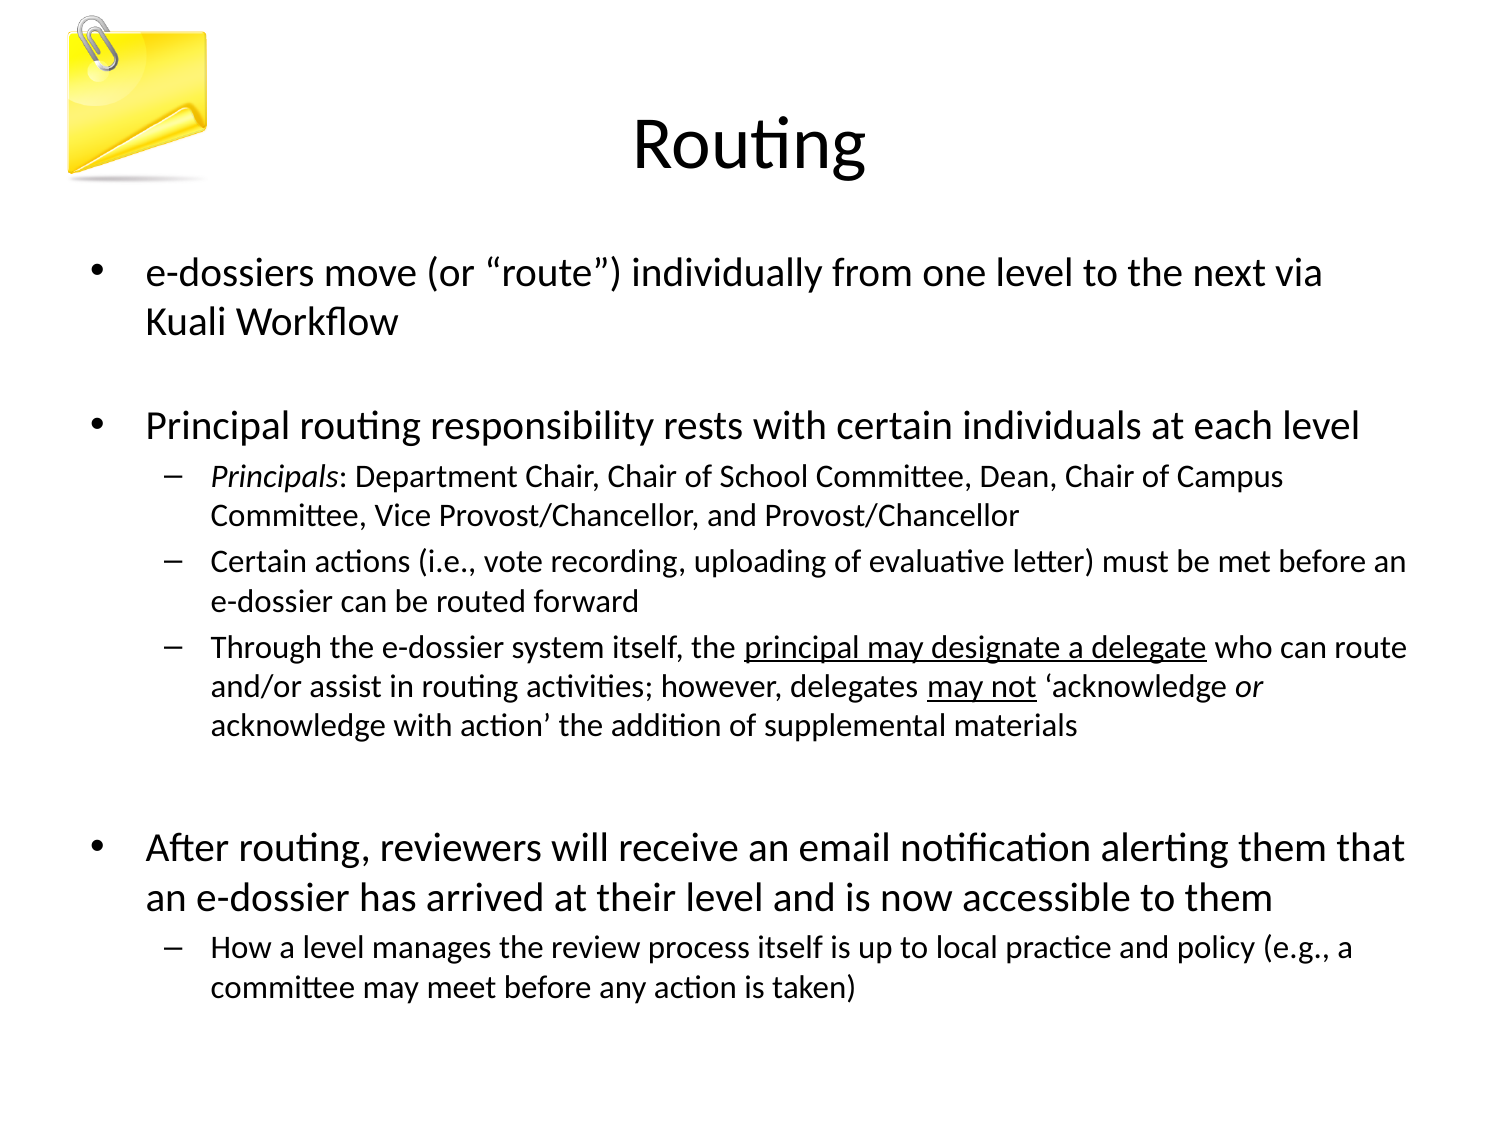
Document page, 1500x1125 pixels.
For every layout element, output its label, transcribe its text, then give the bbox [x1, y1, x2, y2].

title Routing [75, 45, 1425, 233]
picture [37, 0, 226, 188]
list e-dossiers move (or “route”) individually from one level to the next via Kuali Workflow Principal routing responsibility rests with certain individuals at each level Principals: Department Chair, Chair of School Committee, Dean, Chair of Campus Committee, Vice Provost/Chancellor, and Provost/Chancellor Certain actions (i.e., vote recording, uploading of evaluative letter) must be met before an e-dossier can be routed forward Through the e-dossier system itself, the principal may designate a delegate who can route and/or assist in routing activities; however, delegates may not ‘acknowledge or acknowledge with action’ the addition of supplemental materials After routing, reviewers will receive an email notification alerting them that an e-dossier has arrived at their level and is now accessible to them How a level manages the review process itself is up to local practice and policy (e.g., a committee may meet before any action is taken) [75, 237, 1425, 1013]
